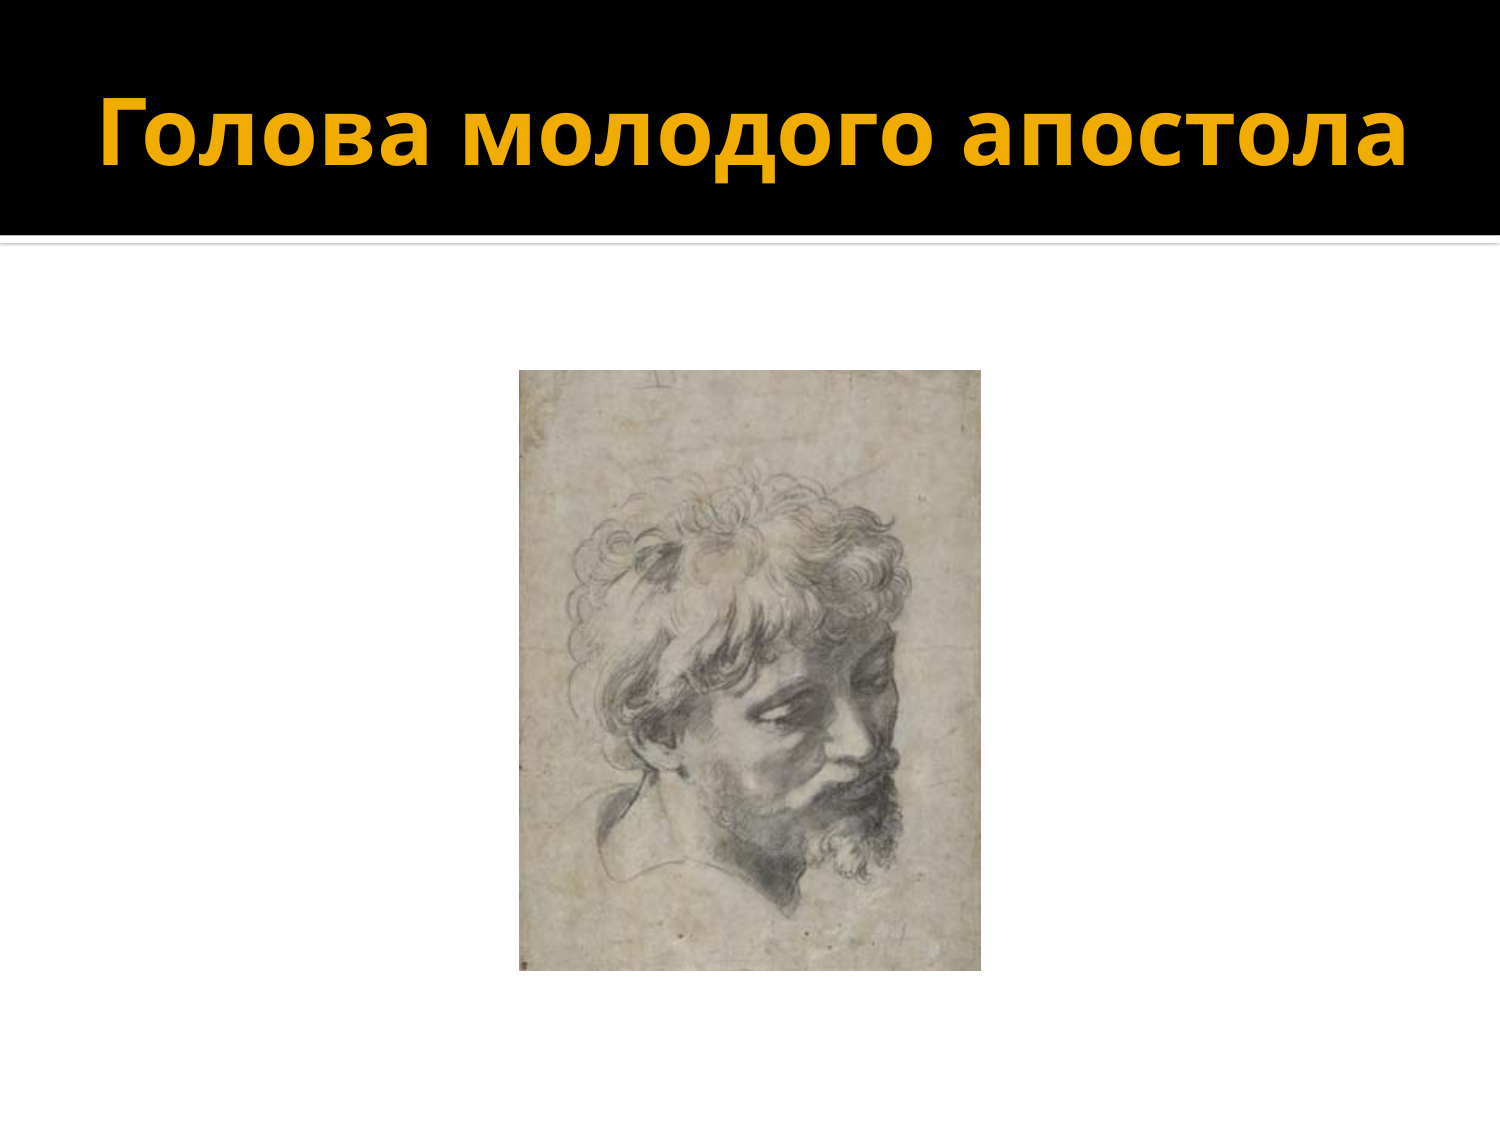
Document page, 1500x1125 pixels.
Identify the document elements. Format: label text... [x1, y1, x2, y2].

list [519, 370, 981, 971]
title Голова молодого апостола [75, 25, 1425, 231]
